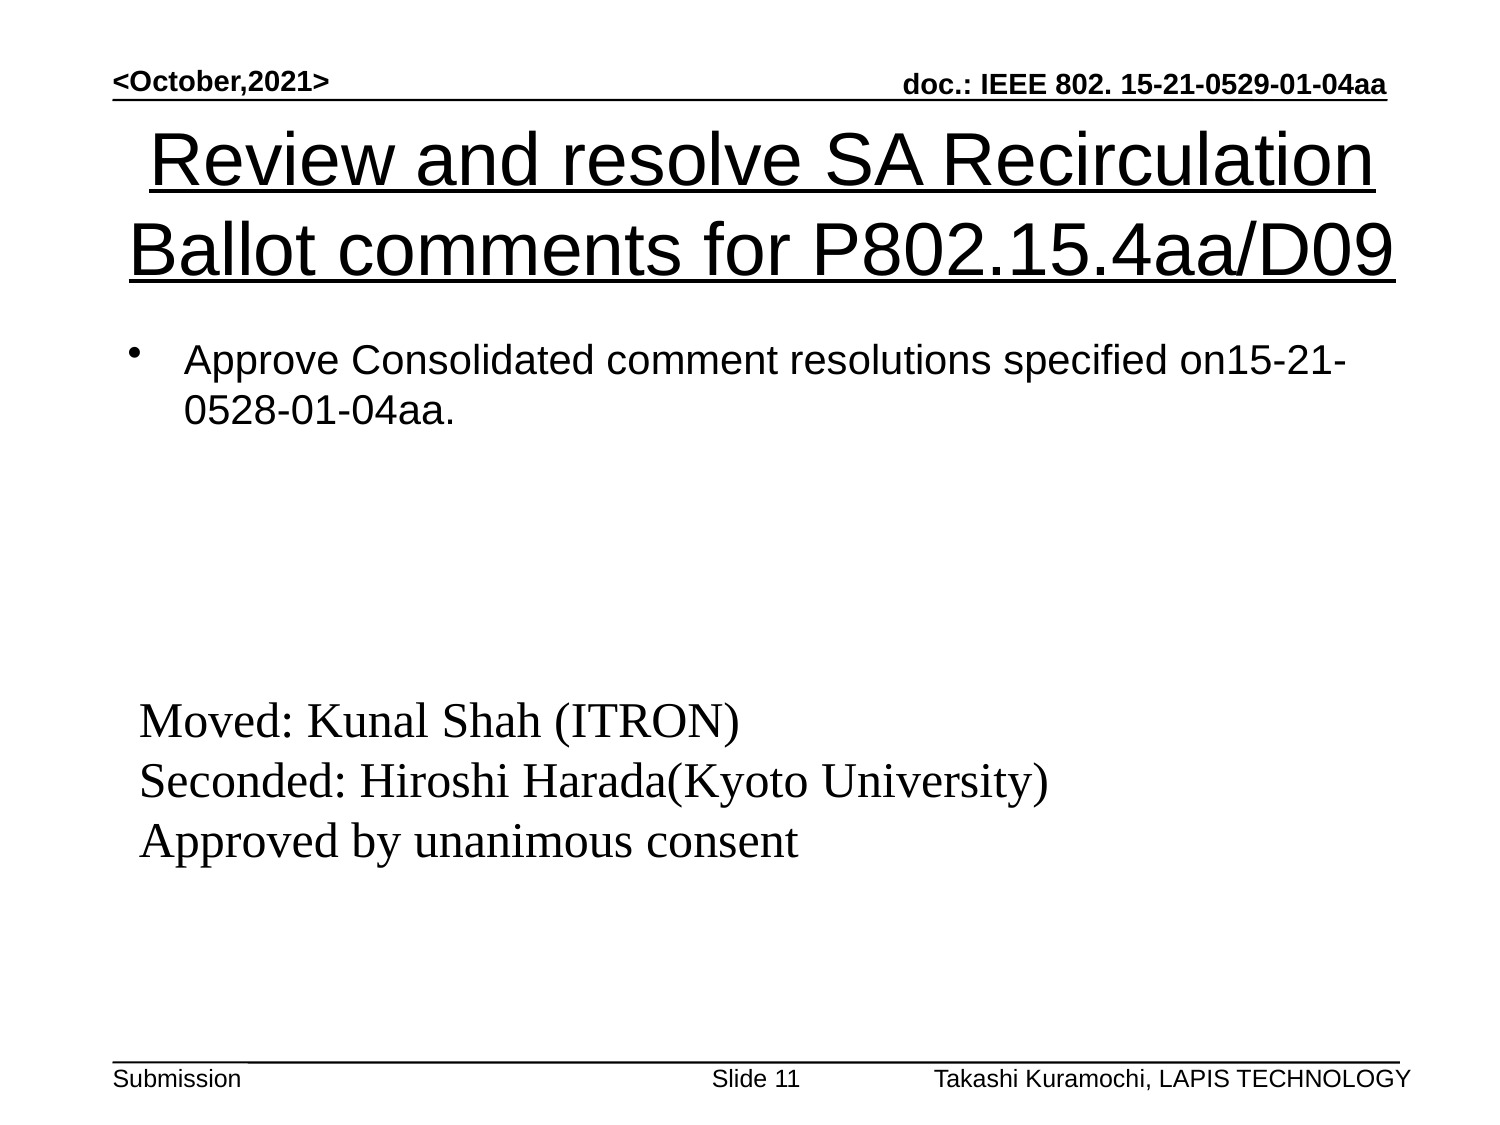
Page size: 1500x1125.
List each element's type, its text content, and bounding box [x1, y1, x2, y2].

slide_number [112, 62, 375, 98]
footer Takashi Kuramochi, LAPIS TECHNOLOGY [820, 1062, 1413, 1093]
title Review and resolve SA Recirculation Ballot comments for P802.15.4aa/D09 [112, 112, 1413, 288]
text_box Moved: Kunal Shah (ITRON) Seconded: Hiroshi Harada(Kyoto University) Approved by unanimous consent [123, 680, 1187, 936]
list Approve Consolidated comment resolutions specified on15-21-0528-01-04aa. [112, 324, 1388, 1000]
slide_number Slide 11 [709, 1062, 803, 1093]
